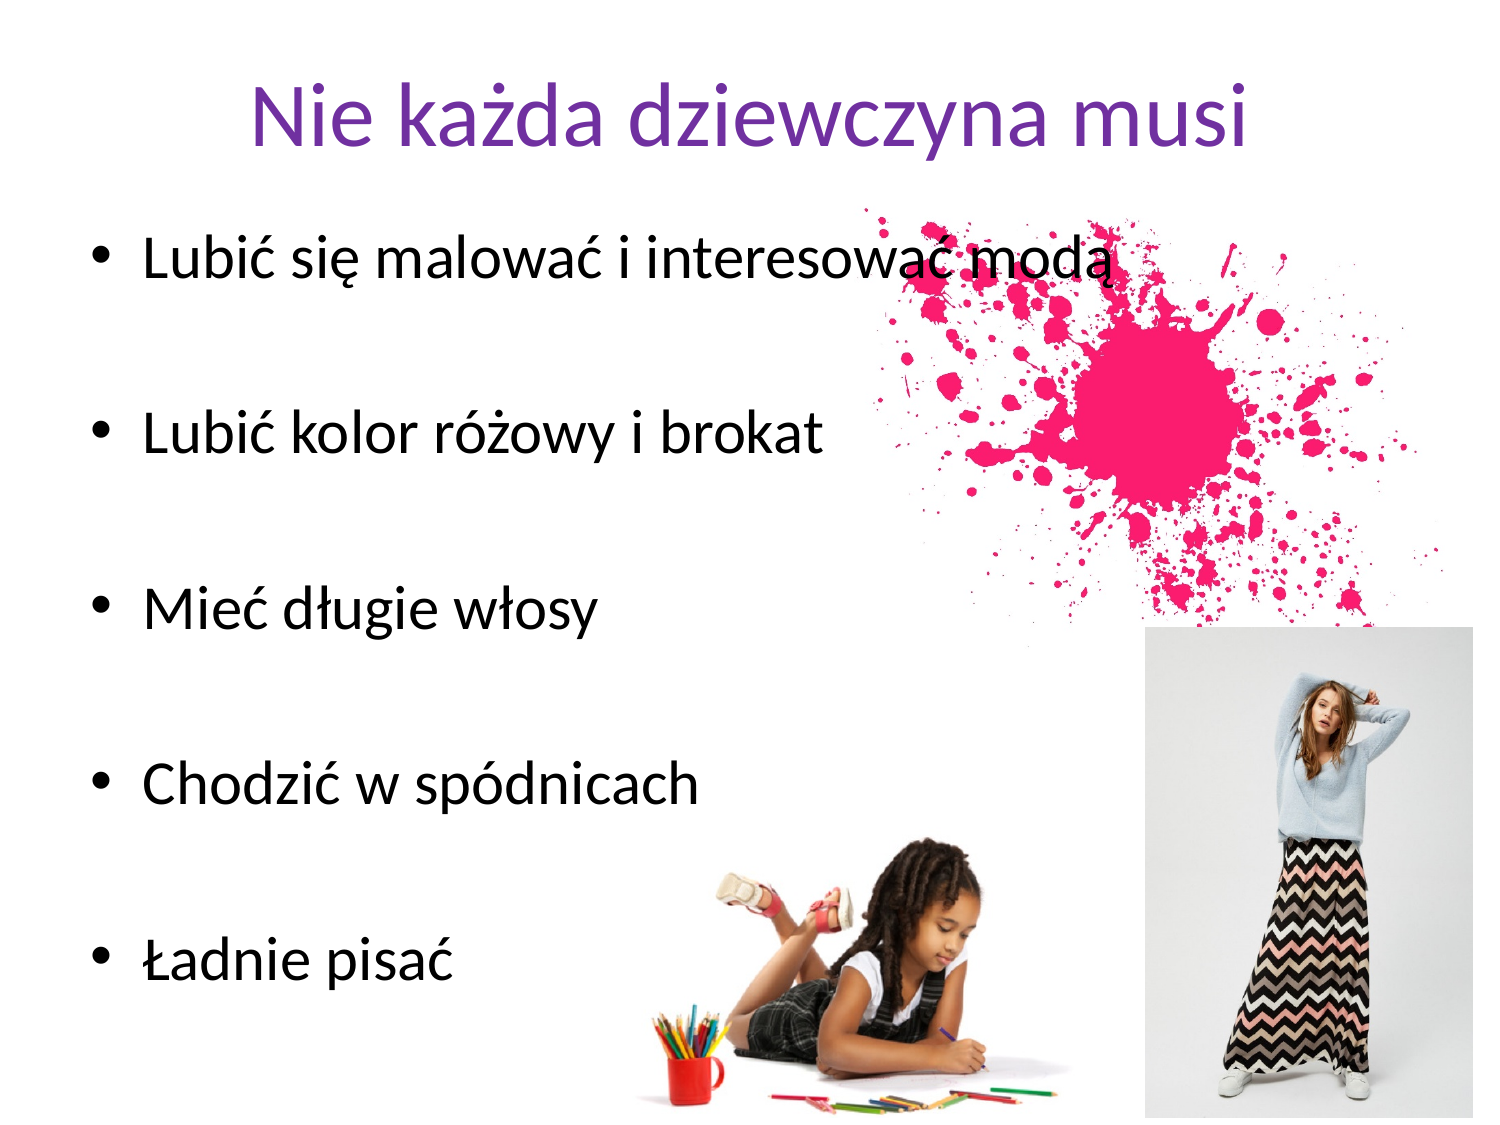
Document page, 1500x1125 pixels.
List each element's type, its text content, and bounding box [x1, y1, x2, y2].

title Nie każda dziewczyna musi [75, 39, 1425, 180]
picture [832, 184, 1473, 1118]
list Lubić się malować i interesować modą Lubić kolor różowy i brokat Mieć długie włosy Chodzić w spódnicach Ładnie pisać [75, 208, 1140, 1005]
picture [615, 827, 1111, 1119]
